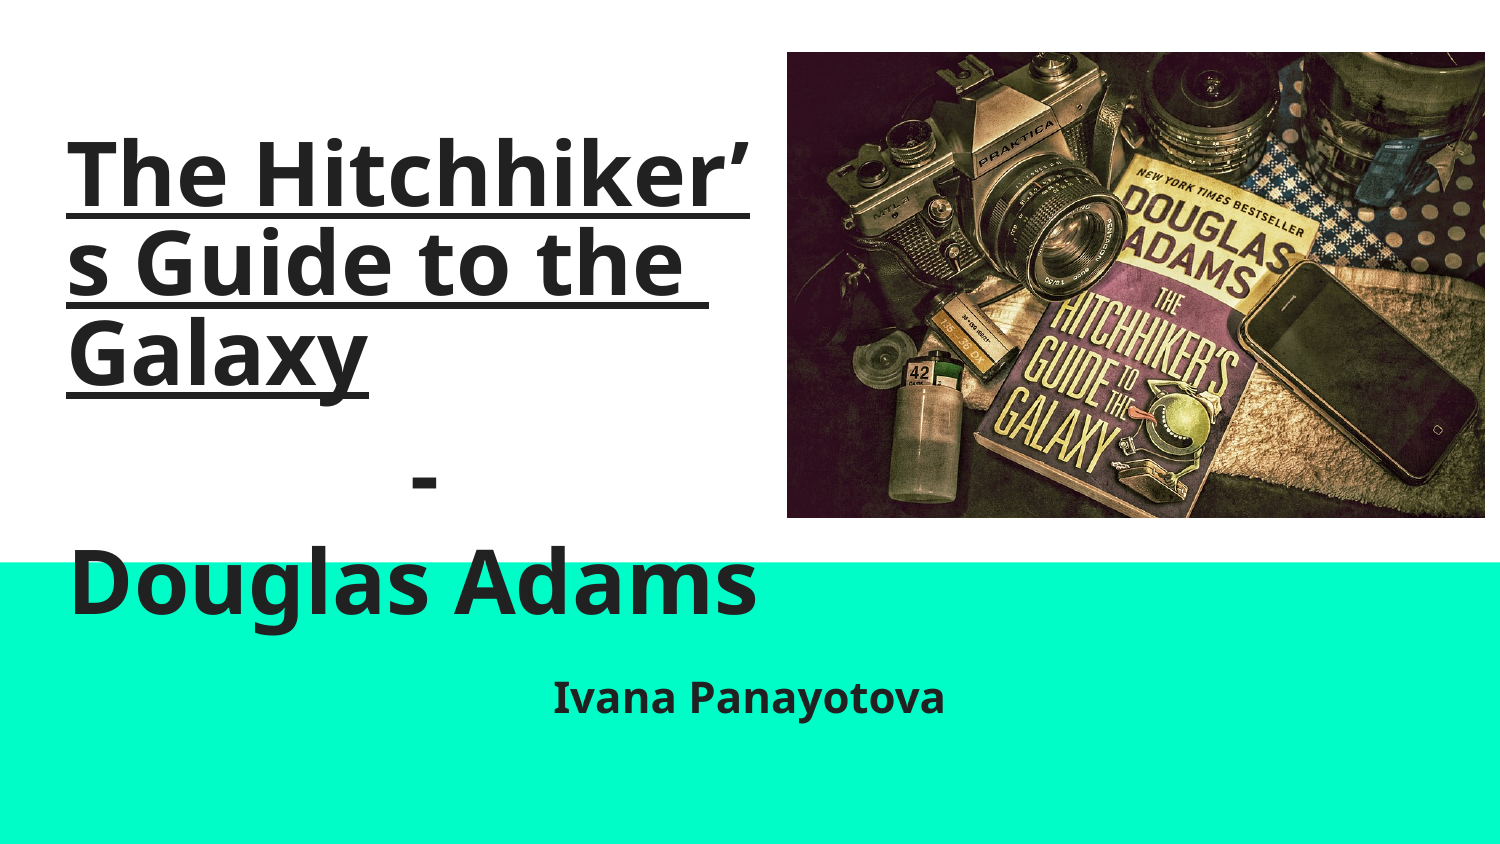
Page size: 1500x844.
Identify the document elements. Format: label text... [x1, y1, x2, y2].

picture [787, 52, 1485, 518]
title The Hitchhiker’s Guide to the Galaxy - Douglas Adams [51, 64, 777, 506]
subtitle Ivana Panayotova [51, 638, 1449, 755]
